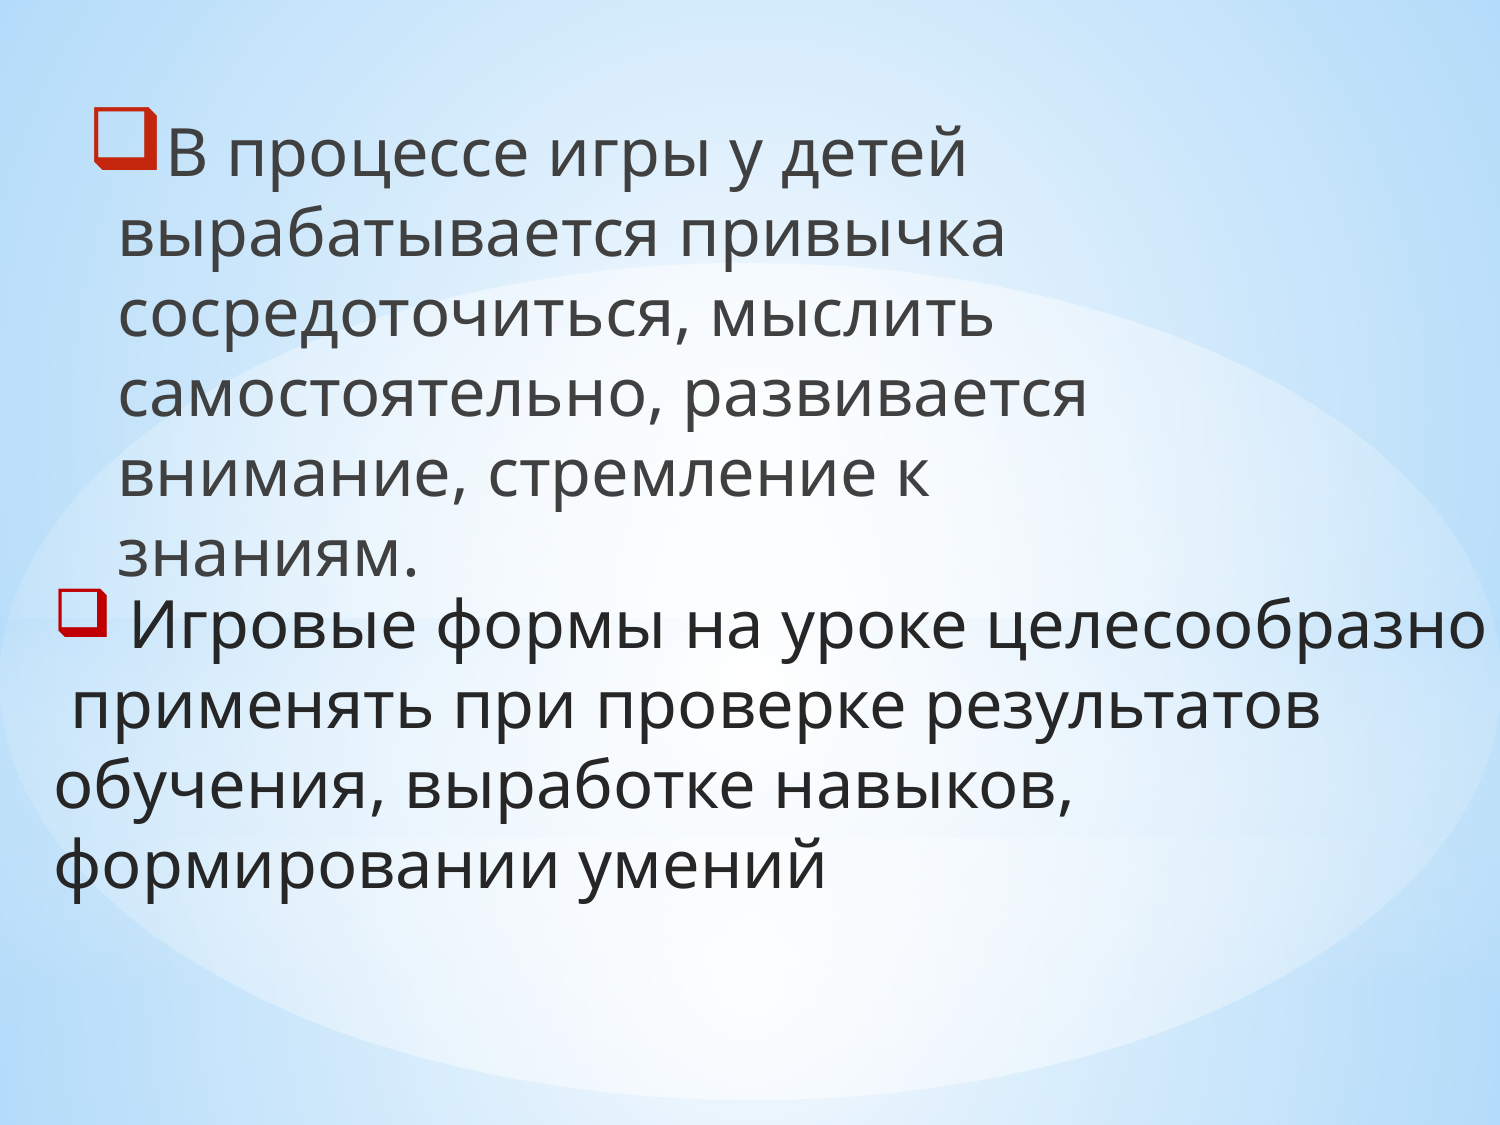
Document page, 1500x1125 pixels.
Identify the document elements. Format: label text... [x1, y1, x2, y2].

text_box Игровые формы на уроке целесообразно применять при проверке результатов обучения, выработке навыков, формировании умений [38, 574, 1500, 909]
list В процессе игры у детей вырабатывается привычка сосредоточиться, мыслить самостоятельно, развивается внимание, стремление к знаниям. [64, 101, 1223, 574]
